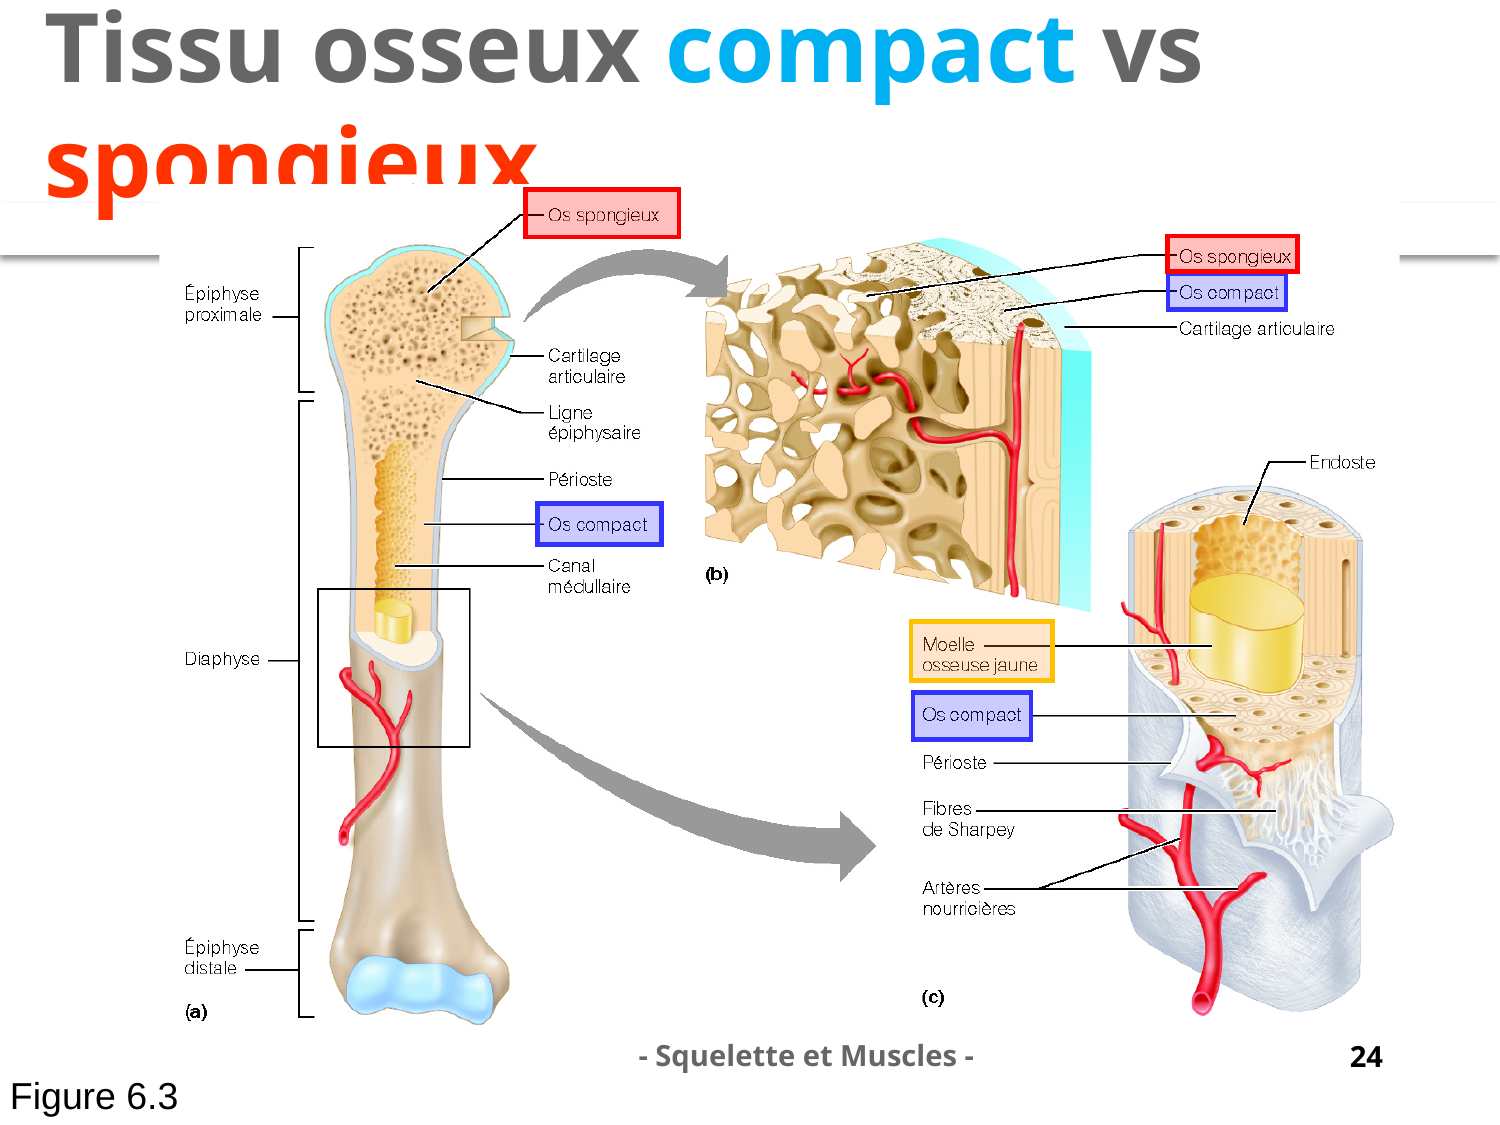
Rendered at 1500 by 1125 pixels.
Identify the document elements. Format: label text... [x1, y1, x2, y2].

text_box Figure 6.3 [0, 1064, 194, 1125]
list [159, 184, 1400, 1067]
footer - Squelette et Muscles - [99, 1024, 990, 1085]
slide_number 24 [1305, 1035, 1429, 1083]
title Tissu osseux compact vs spongieux [29, 19, 1500, 185]
